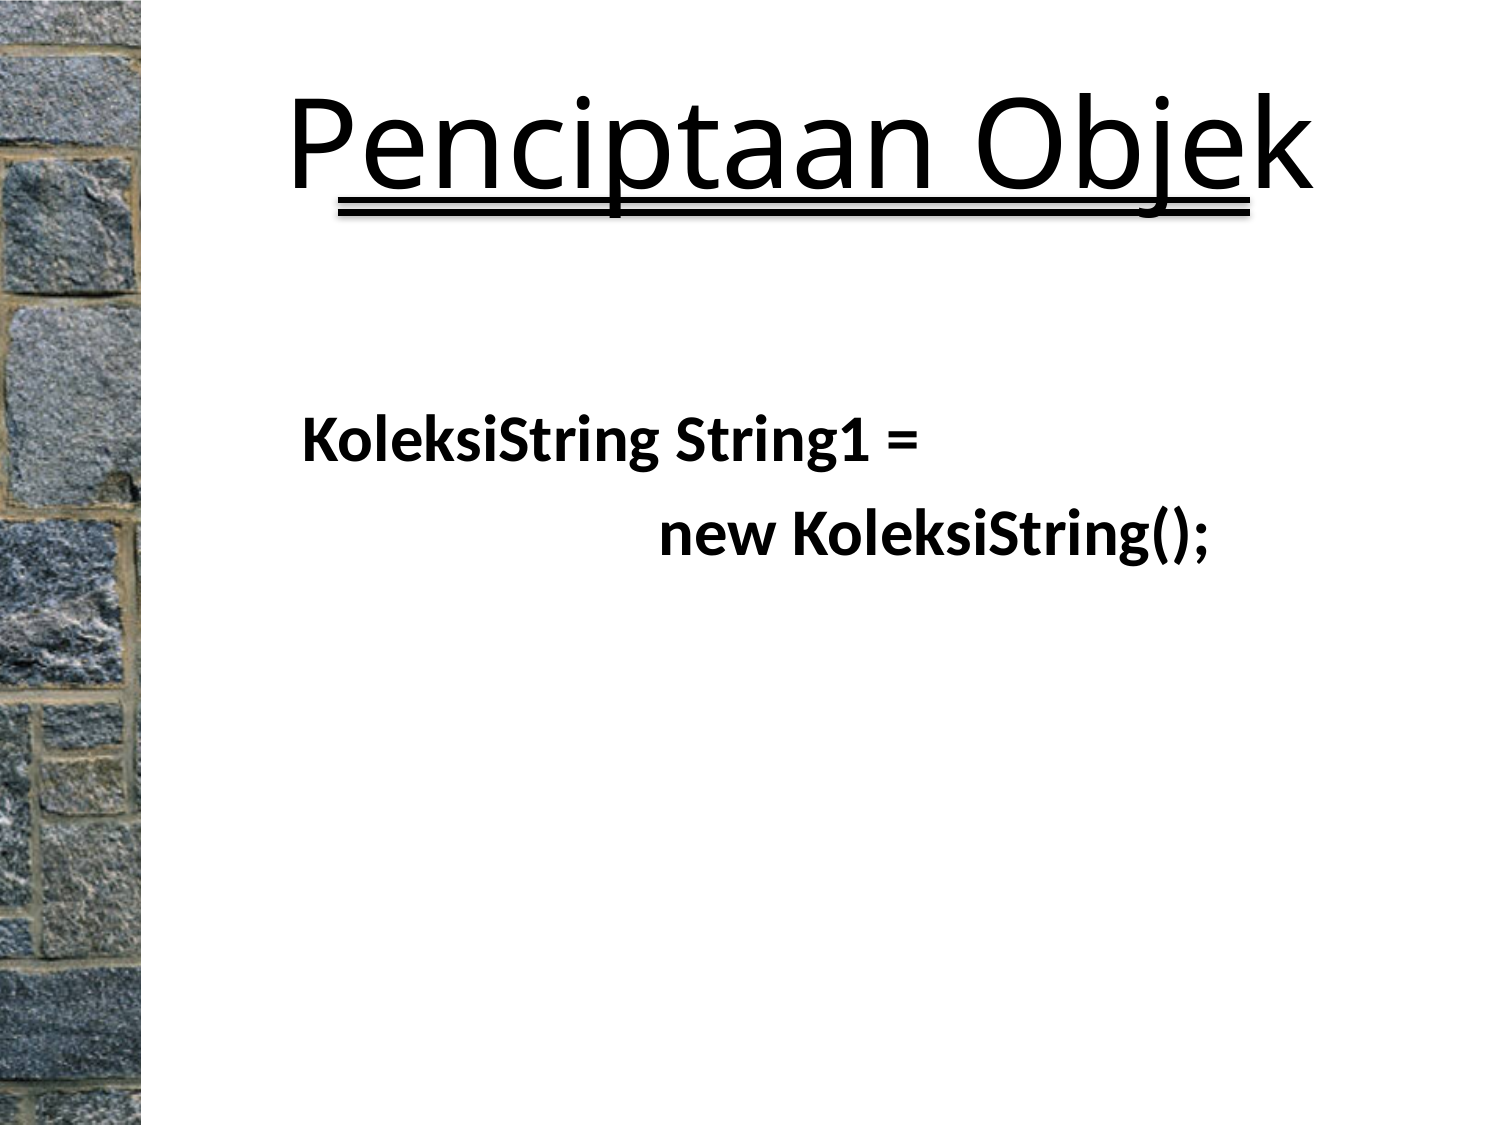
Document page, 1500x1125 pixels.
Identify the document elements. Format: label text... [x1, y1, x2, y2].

list KoleksiString String1 = new KoleksiString(); [287, 387, 1300, 818]
picture [0, 0, 141, 1125]
title Penciptaan Objek [174, 45, 1425, 233]
